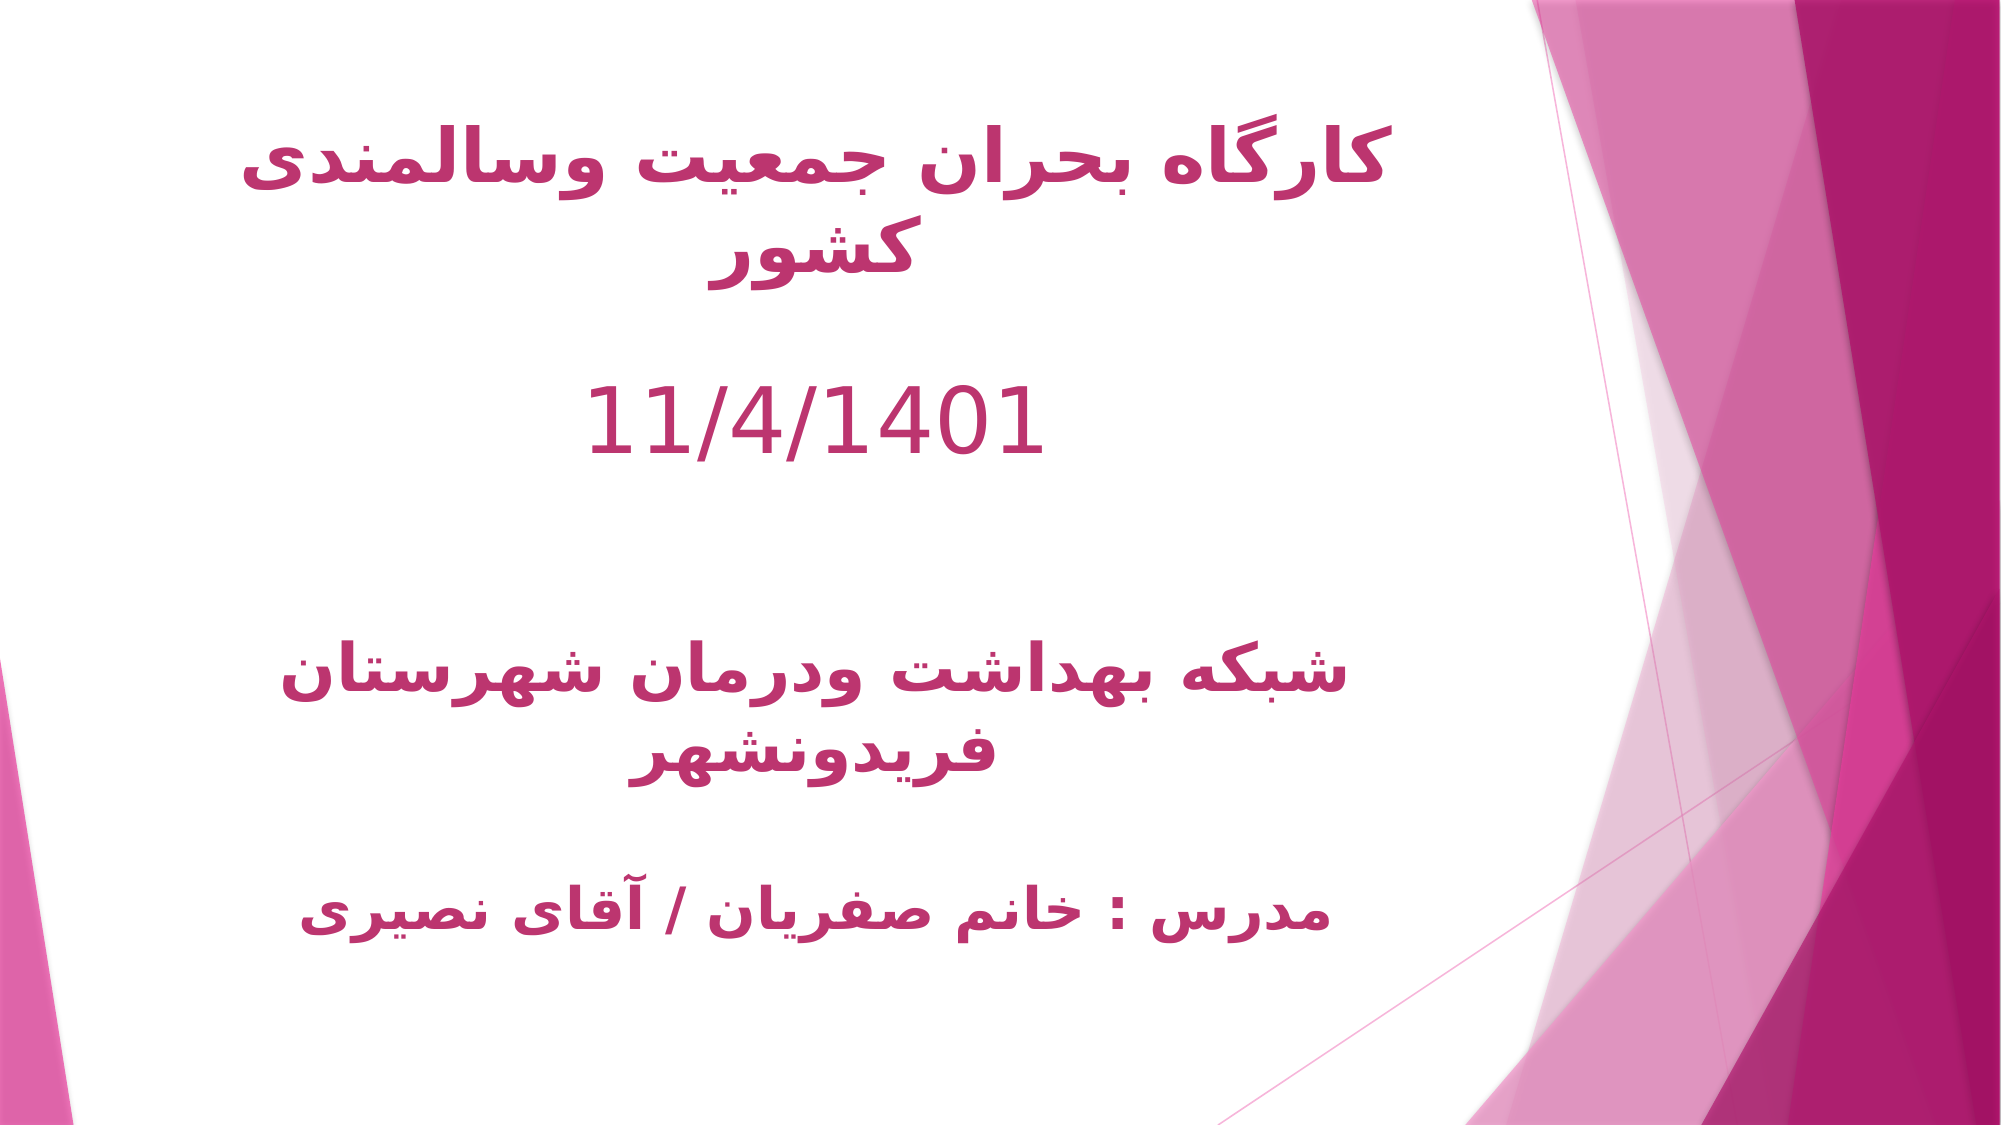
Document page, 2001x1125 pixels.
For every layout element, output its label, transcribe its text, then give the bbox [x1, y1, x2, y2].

list 11/4/1401 شبکه بهداشت ودرمان شهرستان فریدونشهر مدرس : خانم صفریان / آقای نصیری [111, 354, 1522, 992]
title کارگاه بحران جمعیت وسالمندی کشور [111, 99, 1522, 317]
